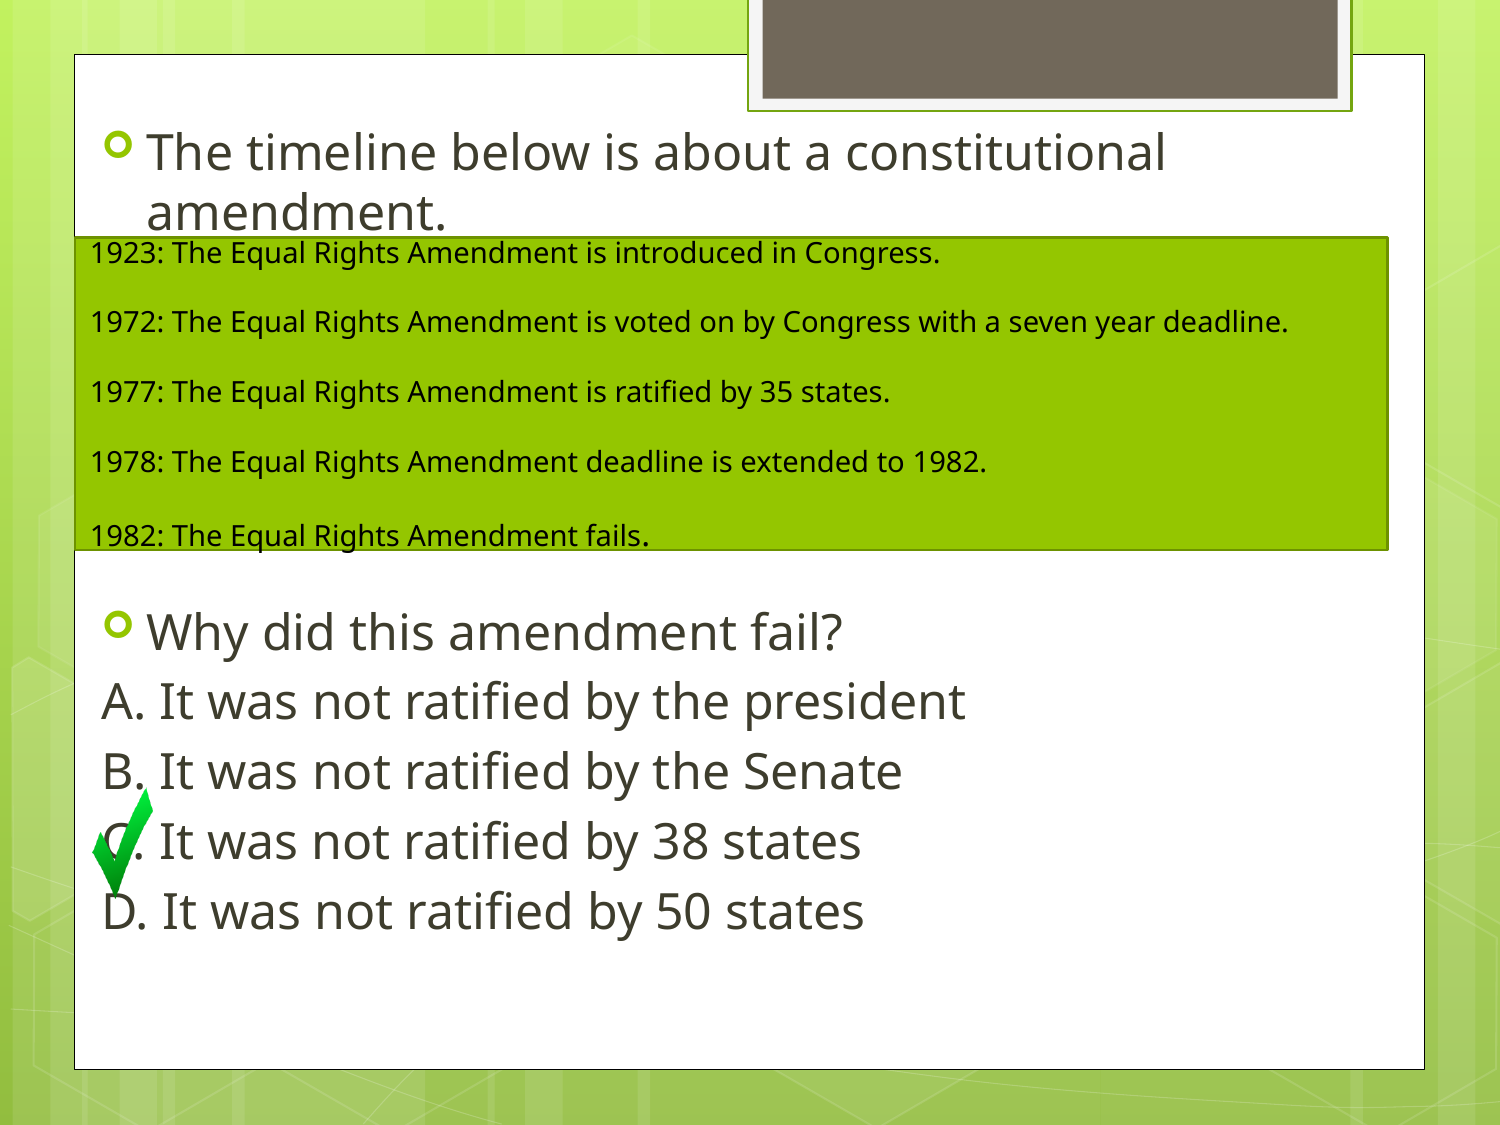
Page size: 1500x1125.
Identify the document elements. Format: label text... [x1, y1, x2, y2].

text_box 1923: The Equal Rights Amendment is introduced in Congress. 1972: The Equal Rights Amendment is voted on by Congress with a seven year deadline. 1977: The Equal Rights Amendment is ratified by 35 states. 1978: The Equal Rights Amendment deadline is extended to 1982. 1982: The Equal Rights Amendment fails. [74, 236, 1389, 551]
list The timeline below is about a constitutional amendment. Why did this amendment fail? A. It was not ratified by the president B. It was not ratified by the Senate C. It was not ratified by 38 states D. It was not ratified by 50 states [75, 112, 1425, 1063]
picture [92, 787, 153, 900]
